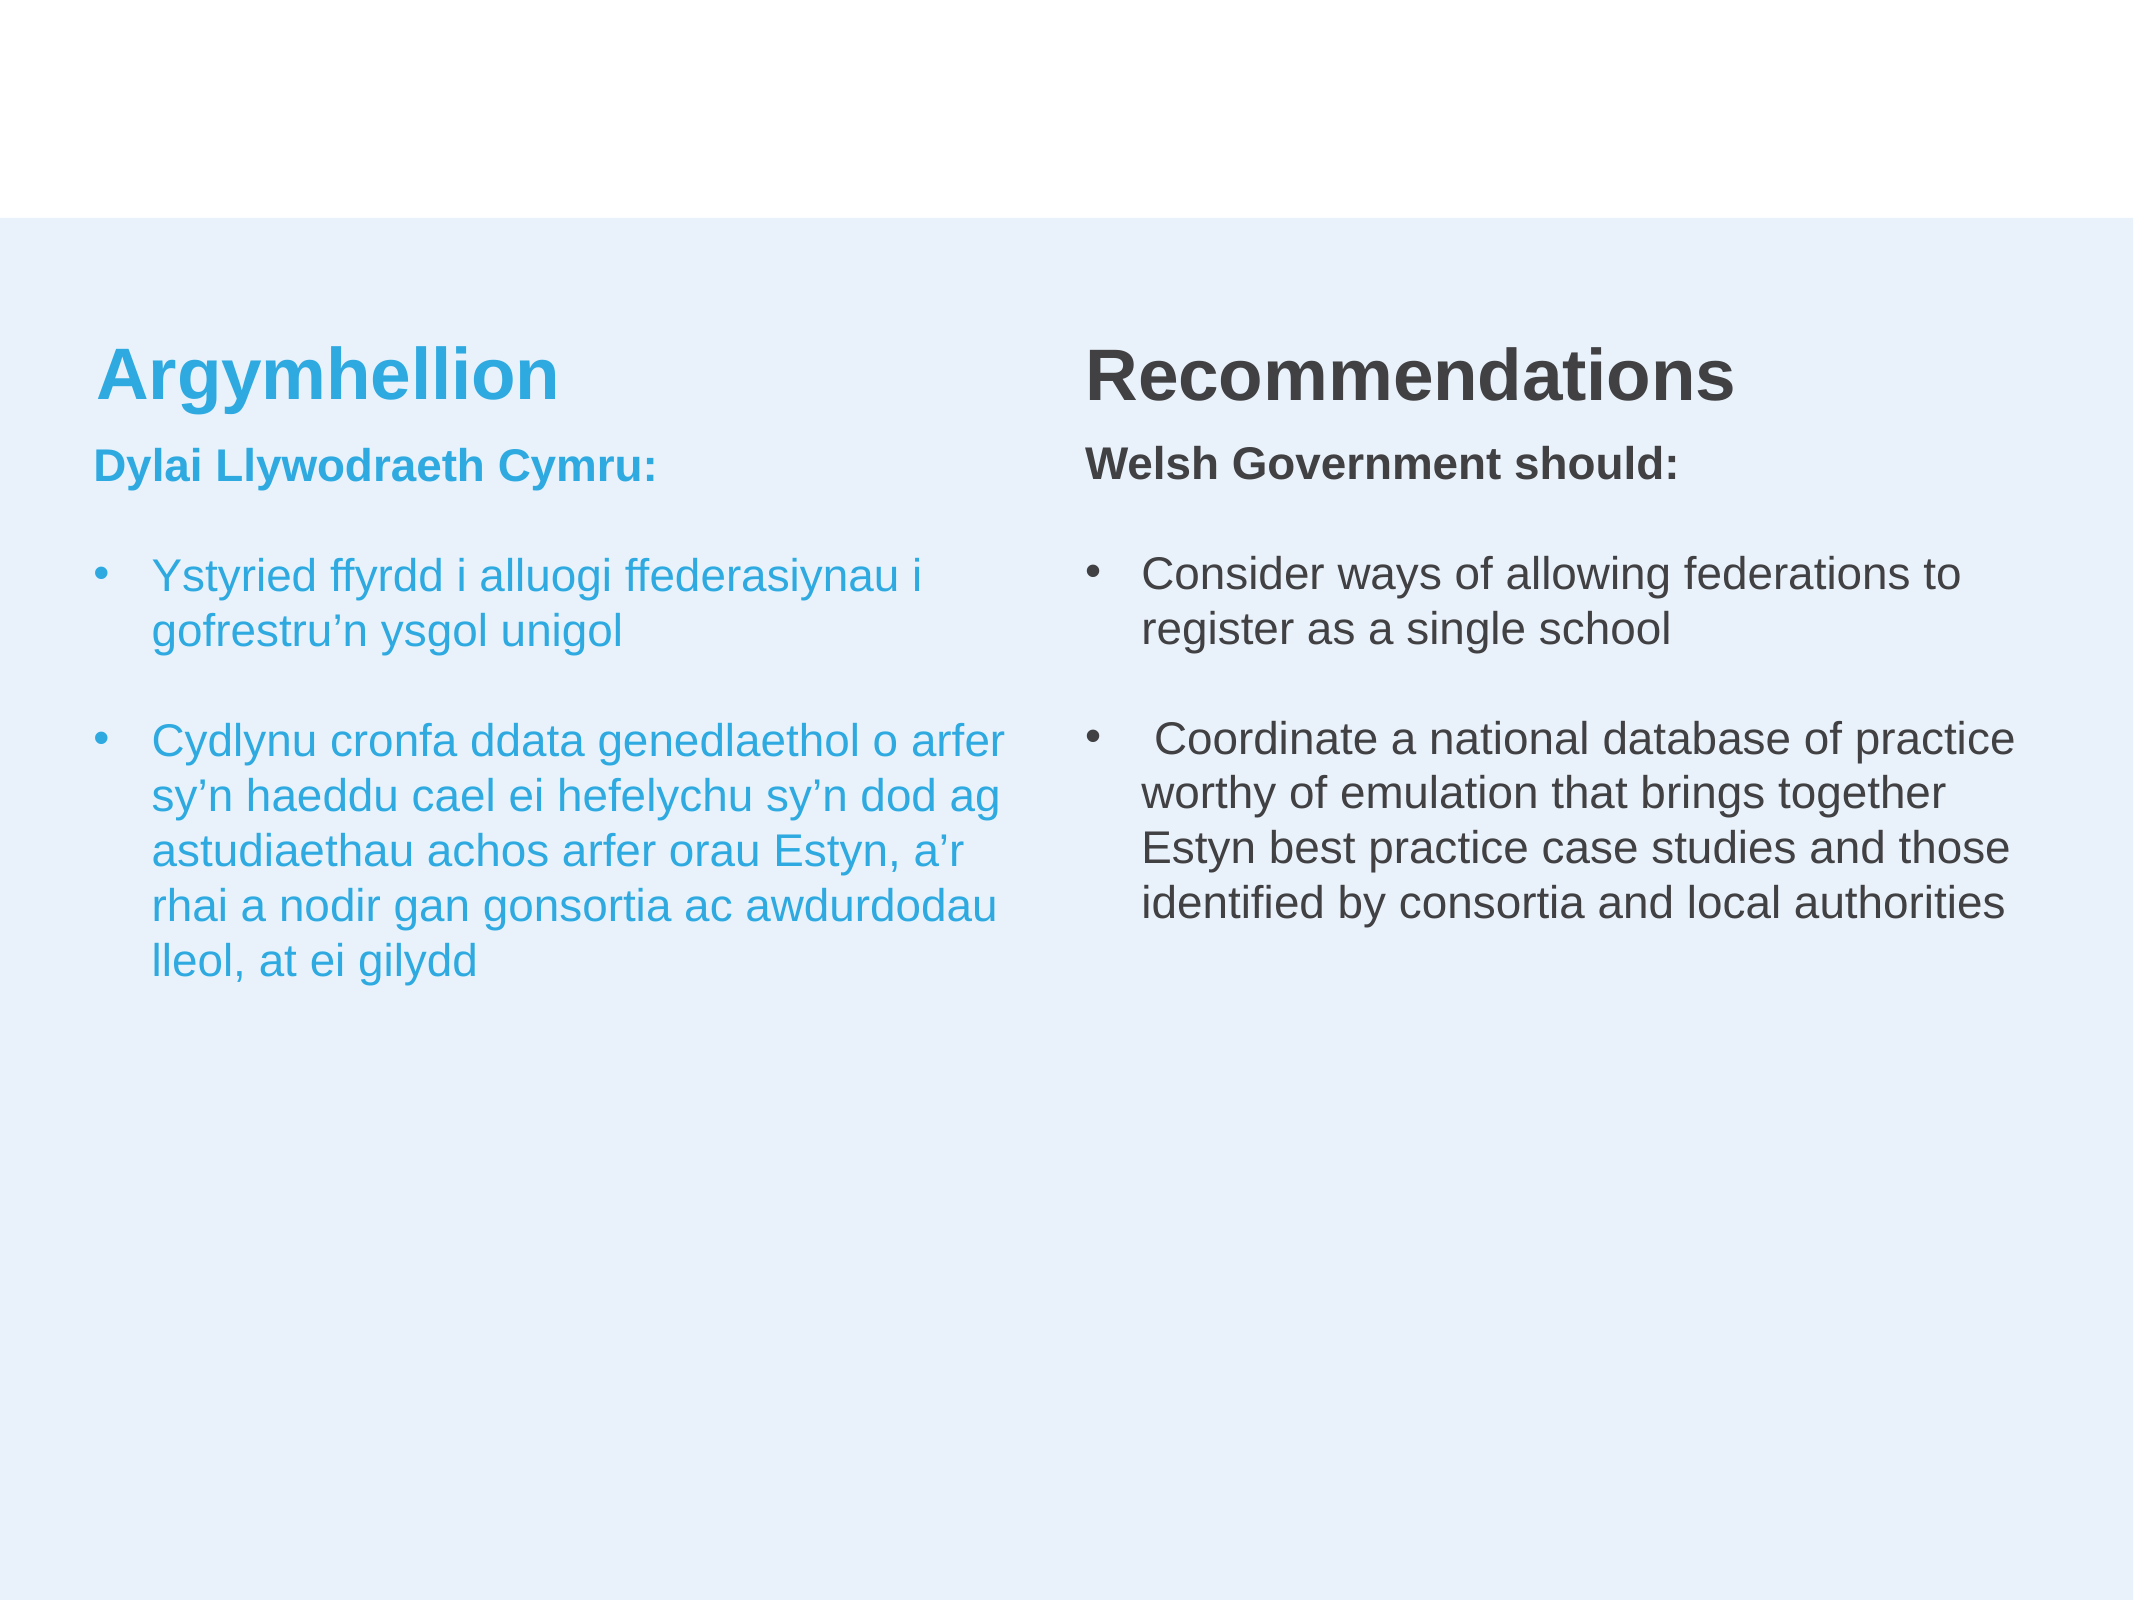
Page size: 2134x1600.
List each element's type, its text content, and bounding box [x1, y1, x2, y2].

list Welsh Government should: Consider ways of allowing federations to register as a single school Coordinate a national database of practice worthy of emulation that brings together Estyn best practice case studies and those identified by consortia and local authorities [1084, 433, 2035, 934]
list Dylai Llywodraeth Cymru: Ystyried ffyrdd i alluogi ffederasiynau i gofrestru’n ysgol unigol Cydlynu cronfa ddata genedlaethol o arfer sy’n haeddu cael ei hefelychu sy’n dod ag astudiaethau achos arfer orau Estyn, a’r rhai a nodir gan gonsortia ac awdurdodau lleol, at ei gilydd [92, 435, 1034, 992]
title Recommendations [1083, 327, 2052, 416]
text_box Argymhellion [81, 319, 1019, 422]
